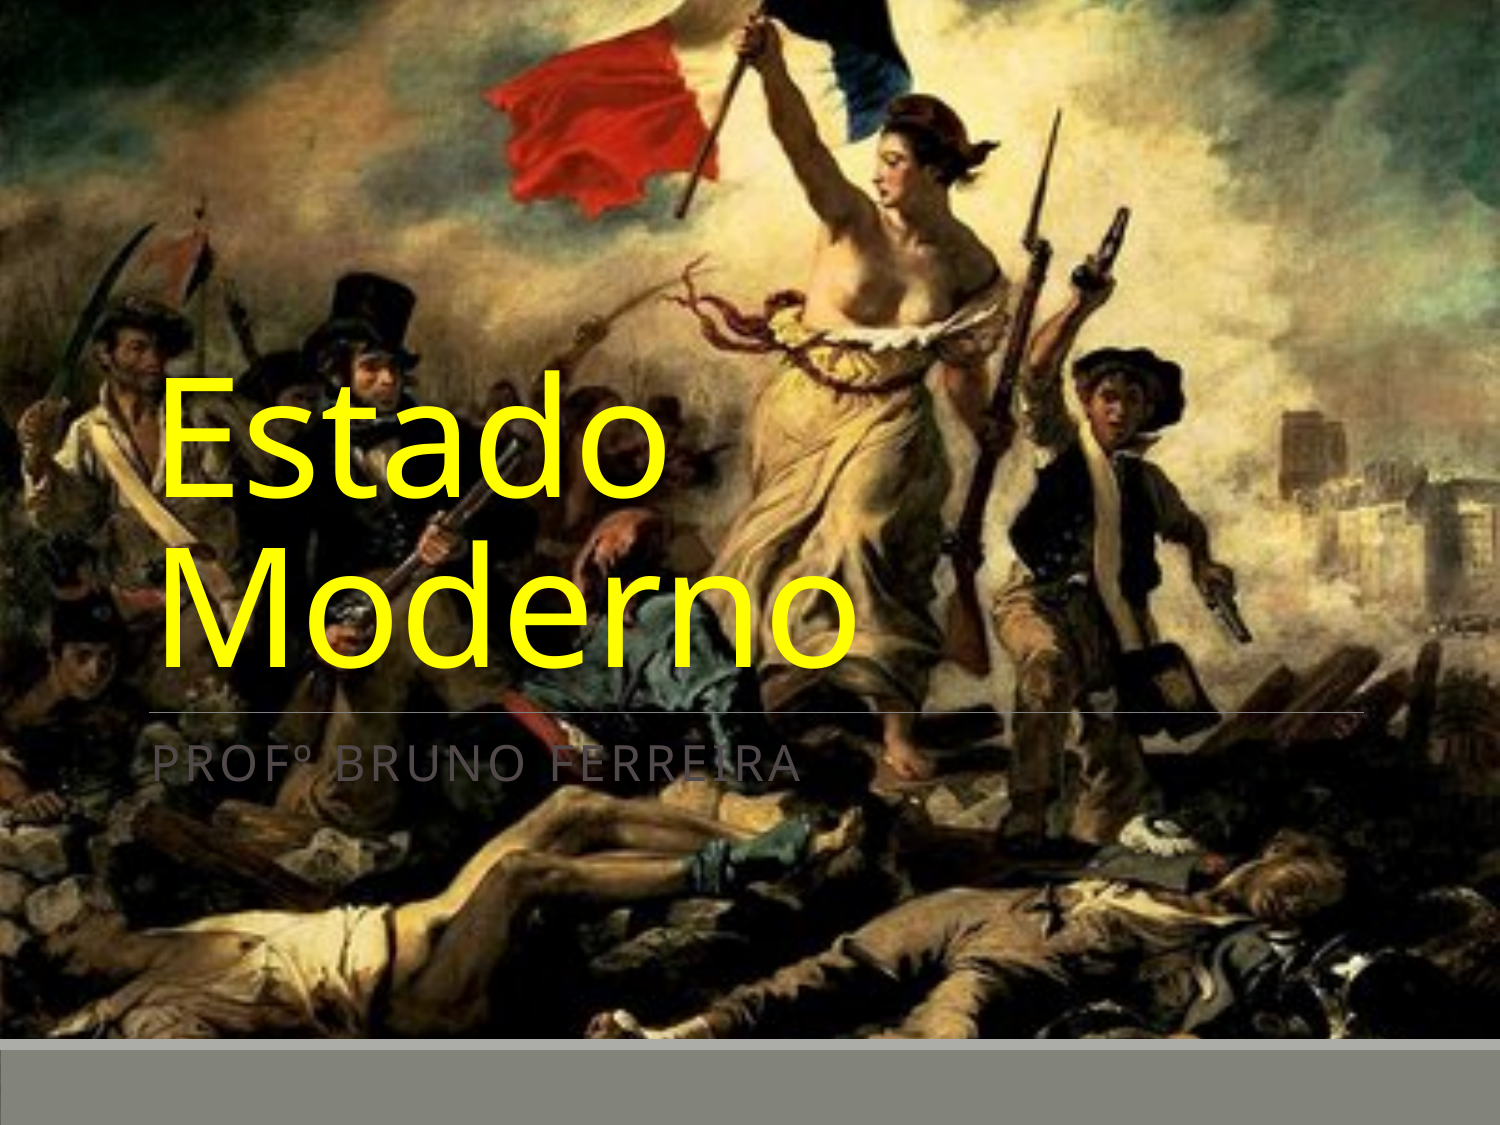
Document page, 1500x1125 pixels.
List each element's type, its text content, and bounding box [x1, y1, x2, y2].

picture [0, 0, 1500, 1039]
title Estado Moderno [135, 124, 1373, 710]
subtitle Profº Bruno Ferreira [135, 730, 1373, 919]
